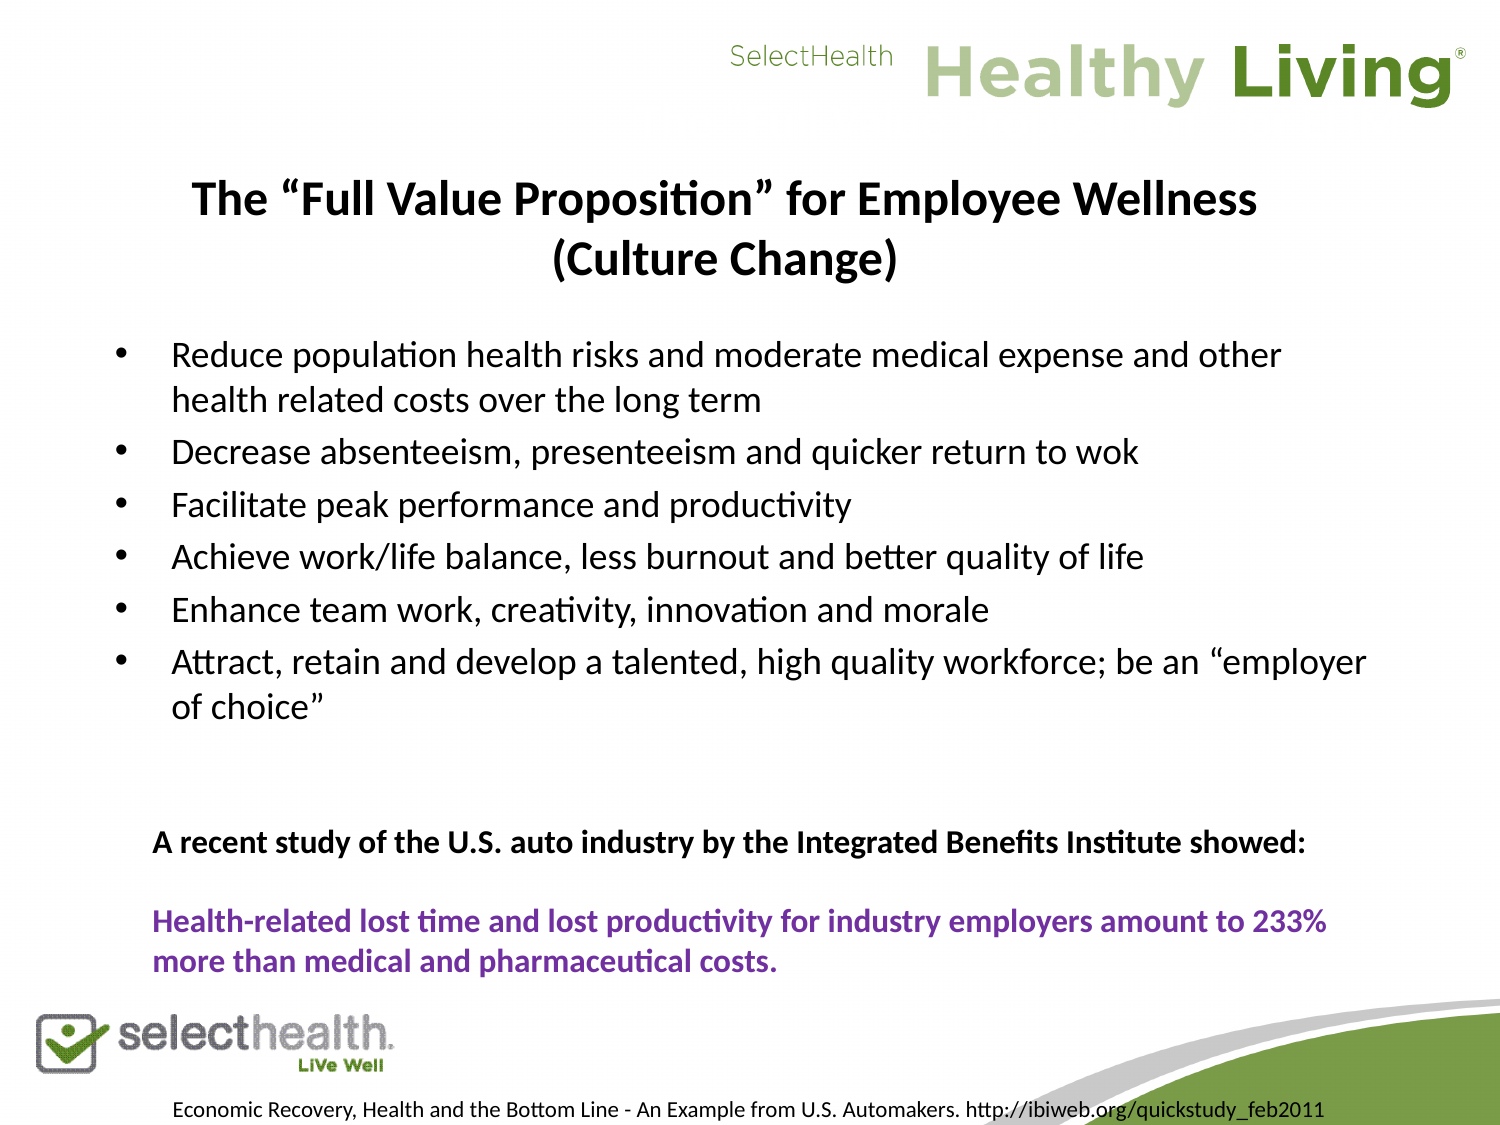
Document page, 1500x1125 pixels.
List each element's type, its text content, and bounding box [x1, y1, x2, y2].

list Reduce population health risks and moderate medical expense and other health related costs over the long term Decrease absenteeism, presenteeism and quicker return to wok Facilitate peak performance and productivity Achieve work/life balance, less burnout and better quality of life Enhance team work, creativity, innovation and morale Attract, retain and develop a talented, high quality workforce; be an “employer of choice” [99, 322, 1400, 785]
picture [0, 0, 1500, 1125]
text_box A recent study of the U.S. auto industry by the Integrated Benefits Institute showed: Health-related lost time and lost productivity for industry employers amount to 233% more than medical and pharmaceutical costs. Economic Recovery, Health and the Bottom Line - An Example from U.S. Automakers. http://ibiweb.org/quickstudy_feb2011 [137, 812, 1363, 1125]
text_box The “Full Value Proposition” for Employee Wellness (Culture Change) [162, 158, 1288, 293]
title The “Full Value Proposition” for EHM [537, 62, 1500, 175]
